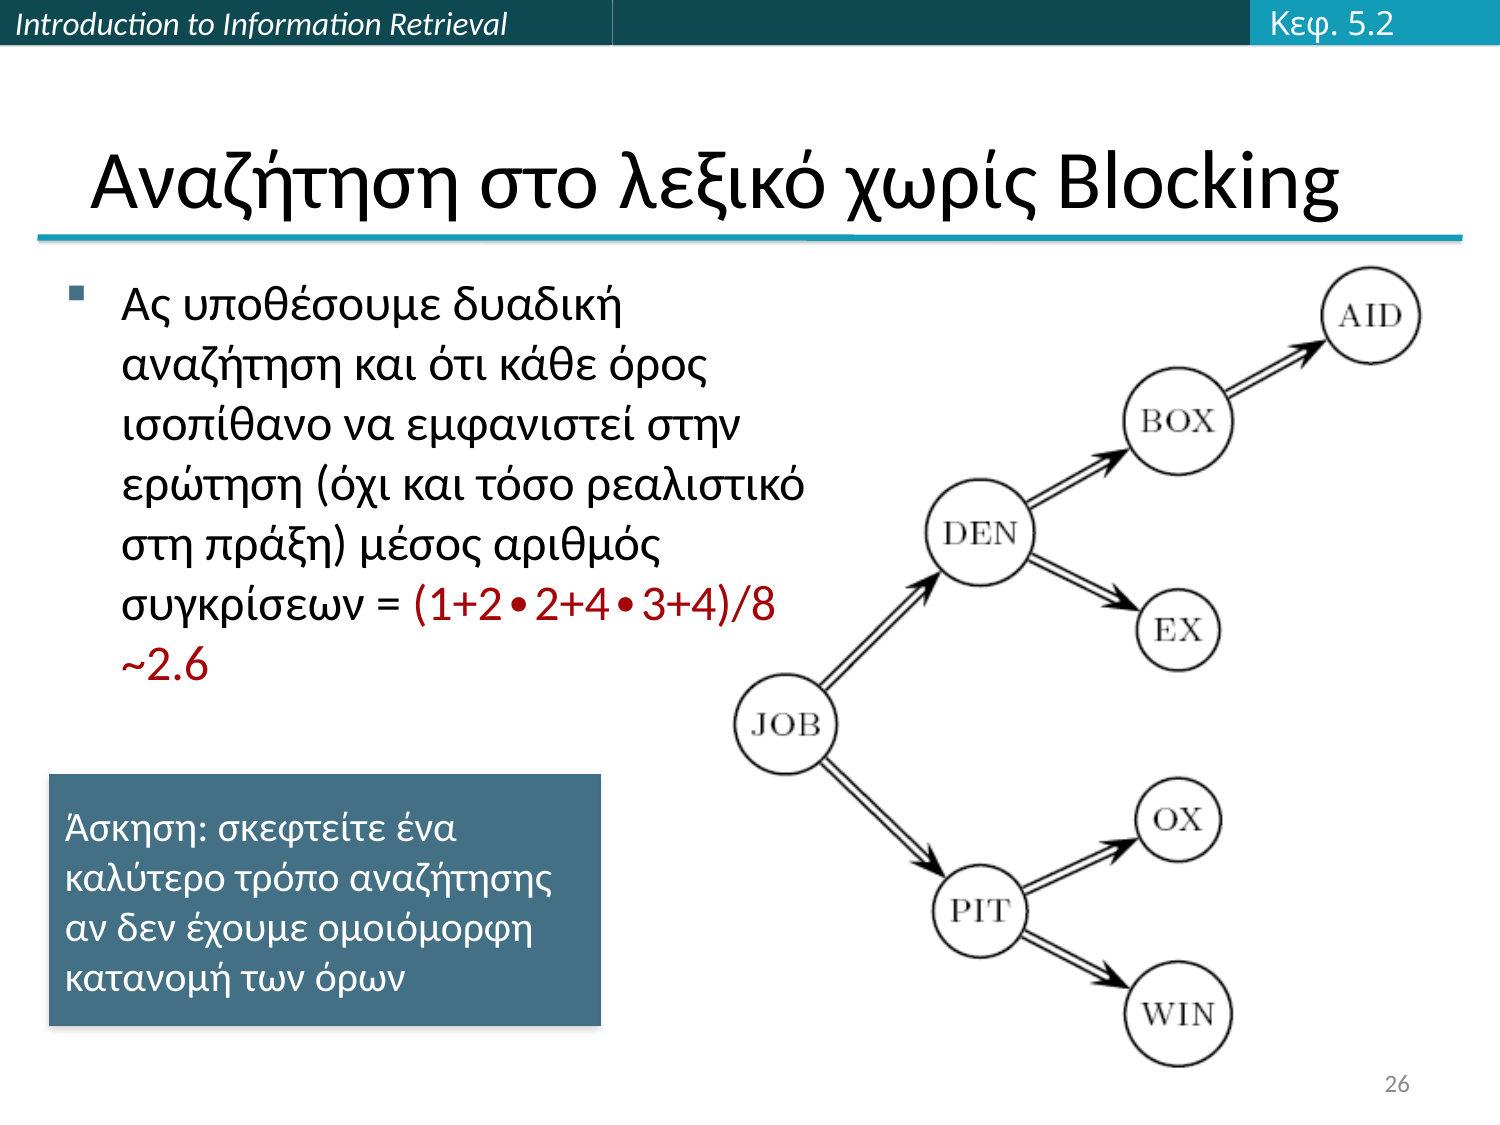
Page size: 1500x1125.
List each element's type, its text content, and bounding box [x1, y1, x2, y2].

slide_number 26 [1074, 1083, 1425, 1103]
text_box Κεφ. 5.2 [1254, 0, 1410, 50]
list Ας υποθέσουμε δυαδική αναζήτηση και ότι κάθε όρος ισοπίθανο να εμφανιστεί στην ερώτηση (όχι και τόσο ρεαλιστικό στη πράξη) μέσος αριθμός συγκρίσεων = (1+2∙2+4∙3+4)/8 ~2.6 [49, 262, 685, 738]
title Αναζήτηση στο λεξικό χωρίς Βlocking [74, 44, 1426, 233]
text_box Άσκηση: σκεφτείτε ένα καλύτερο τρόπο αναζήτησης αν δεν έχουμε ομοιόμορφη κατανομή των όρων [50, 774, 600, 1025]
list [687, 262, 1463, 1076]
